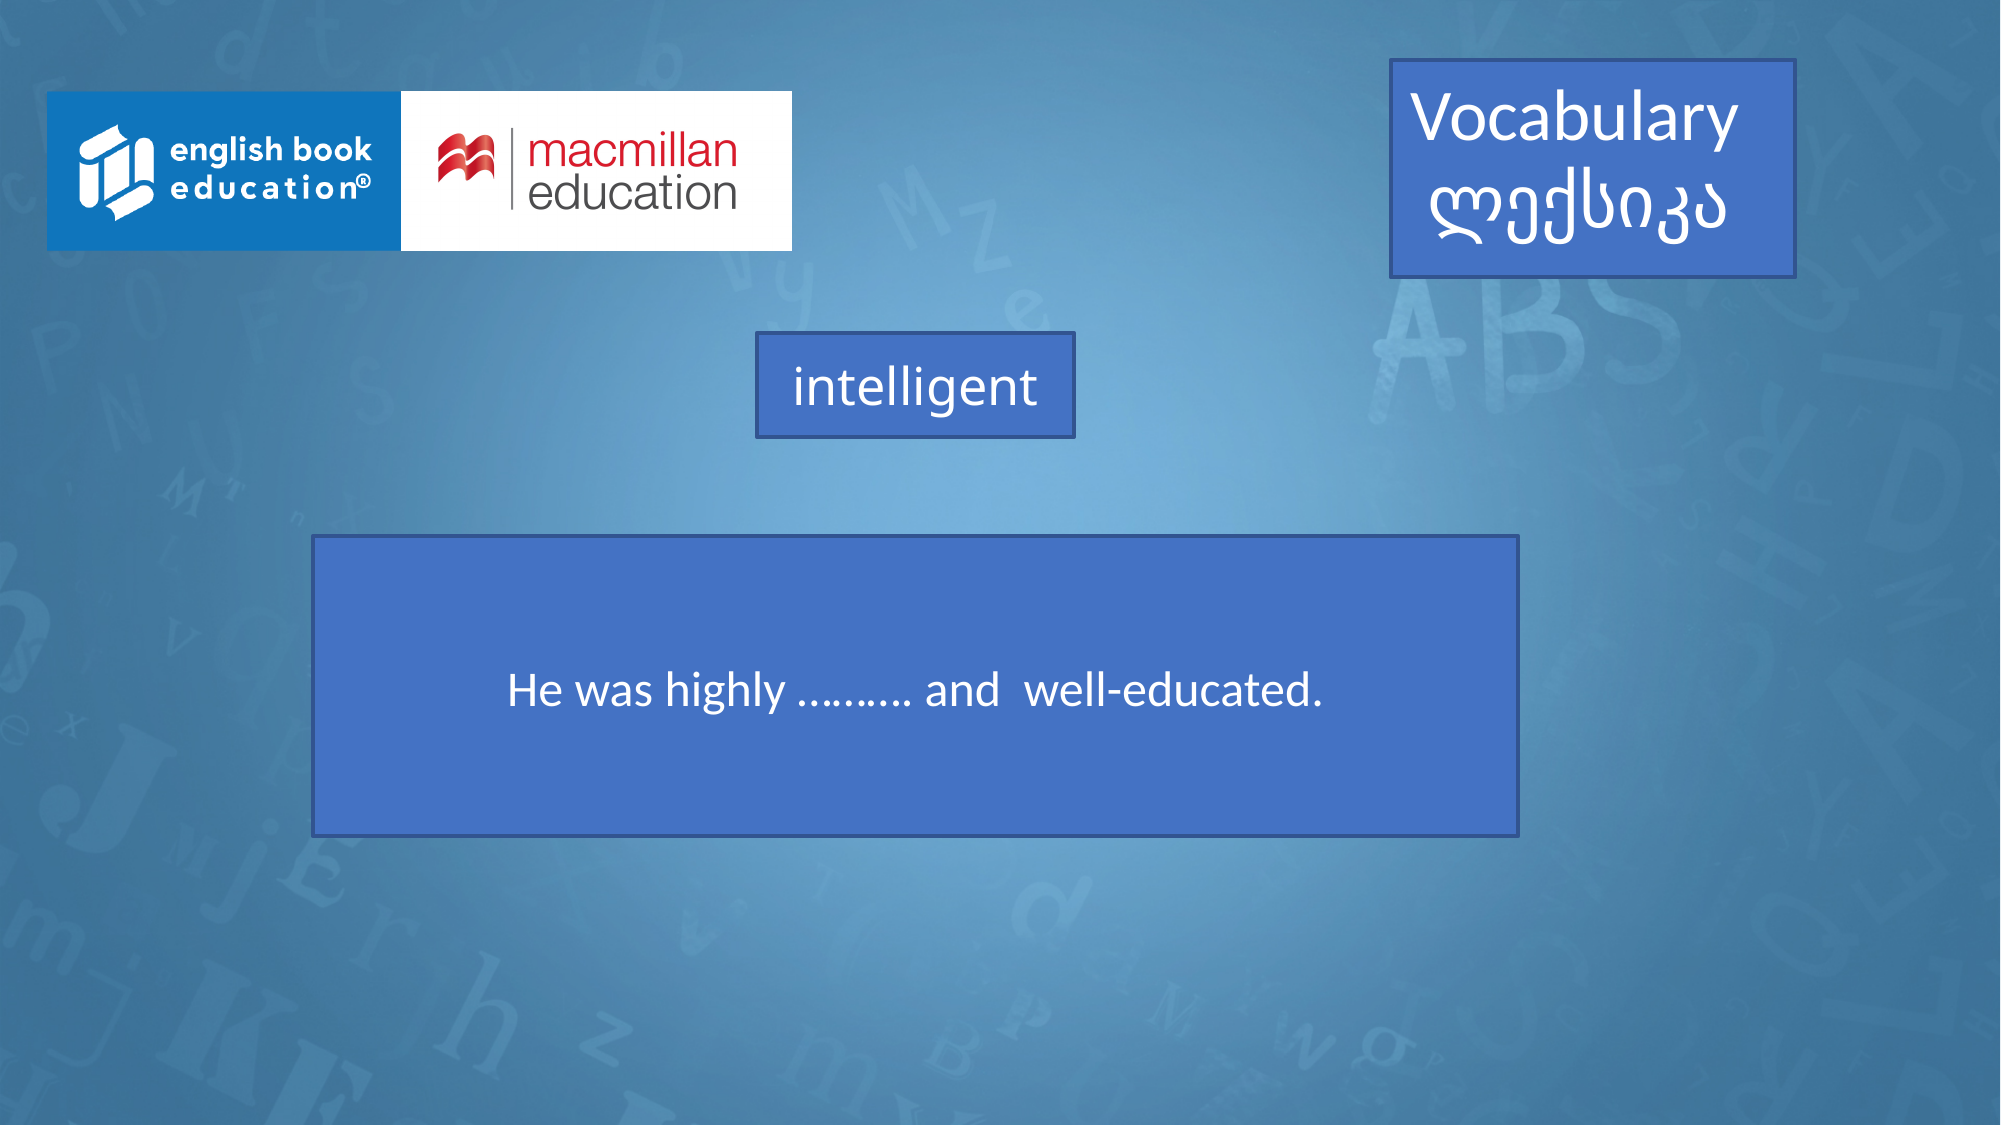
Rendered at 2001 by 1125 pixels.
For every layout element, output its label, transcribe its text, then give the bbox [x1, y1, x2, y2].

text_box Vocabulary ლექსიკა [1395, 59, 1800, 250]
text_box intelligent [755, 331, 1076, 439]
text_box He was highly ………. and well-educated. [311, 534, 1520, 838]
text_box [57, 36, 1907, 177]
text_box [1389, 58, 1797, 279]
picture [0, 0, 2001, 1125]
